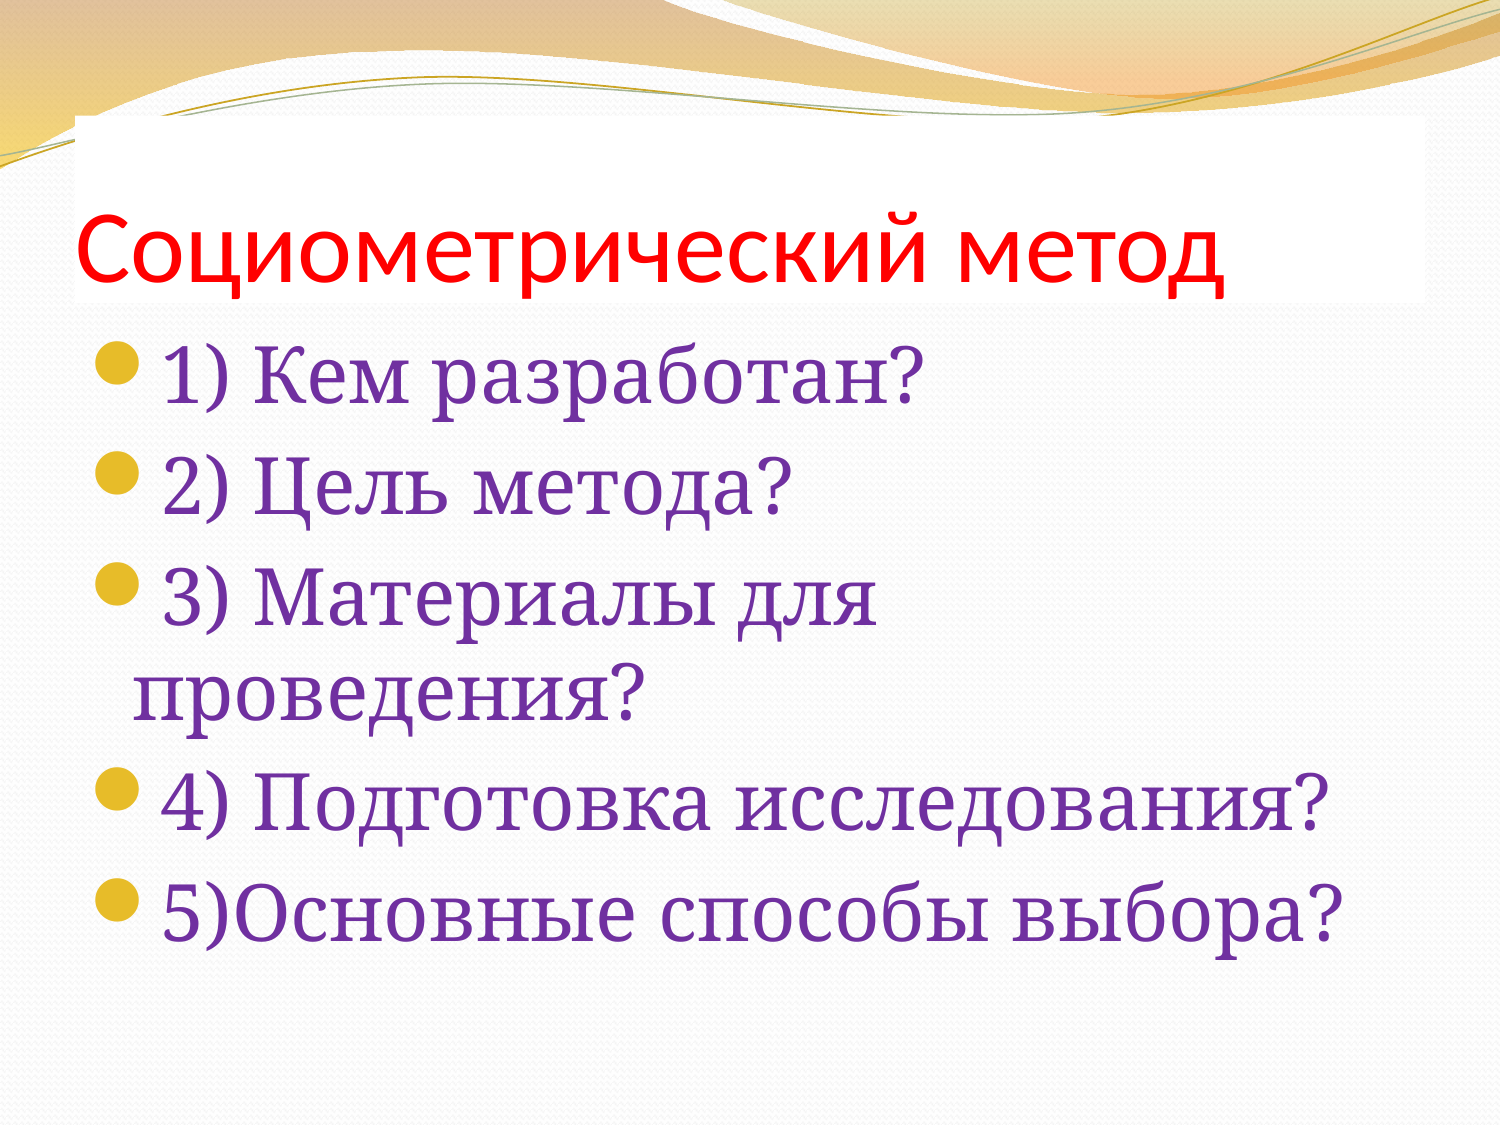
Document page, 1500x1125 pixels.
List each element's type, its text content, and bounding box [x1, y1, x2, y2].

list 1) Кем разработан? 2) Цель метода? 3) Материалы для проведения? 4) Подготовка исследования? 5)Основные способы выбора? [75, 317, 1425, 1038]
title Социометрический метод [75, 115, 1425, 303]
